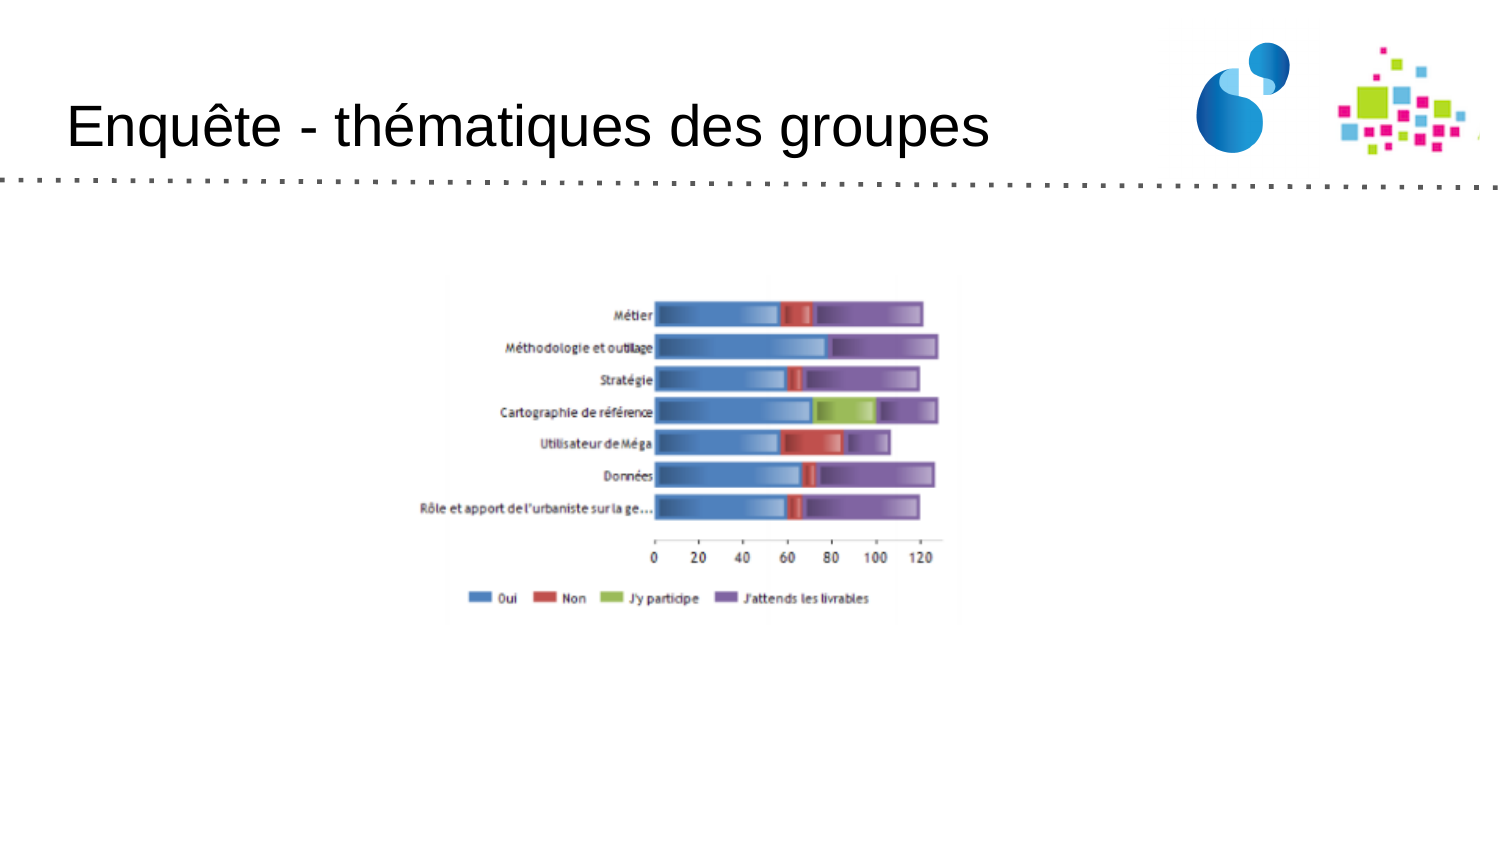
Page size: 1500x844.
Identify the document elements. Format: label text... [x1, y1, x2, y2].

picture [1158, 18, 1480, 179]
picture [399, 275, 1010, 655]
title Enquête - thématiques des groupes [51, 72, 1449, 167]
